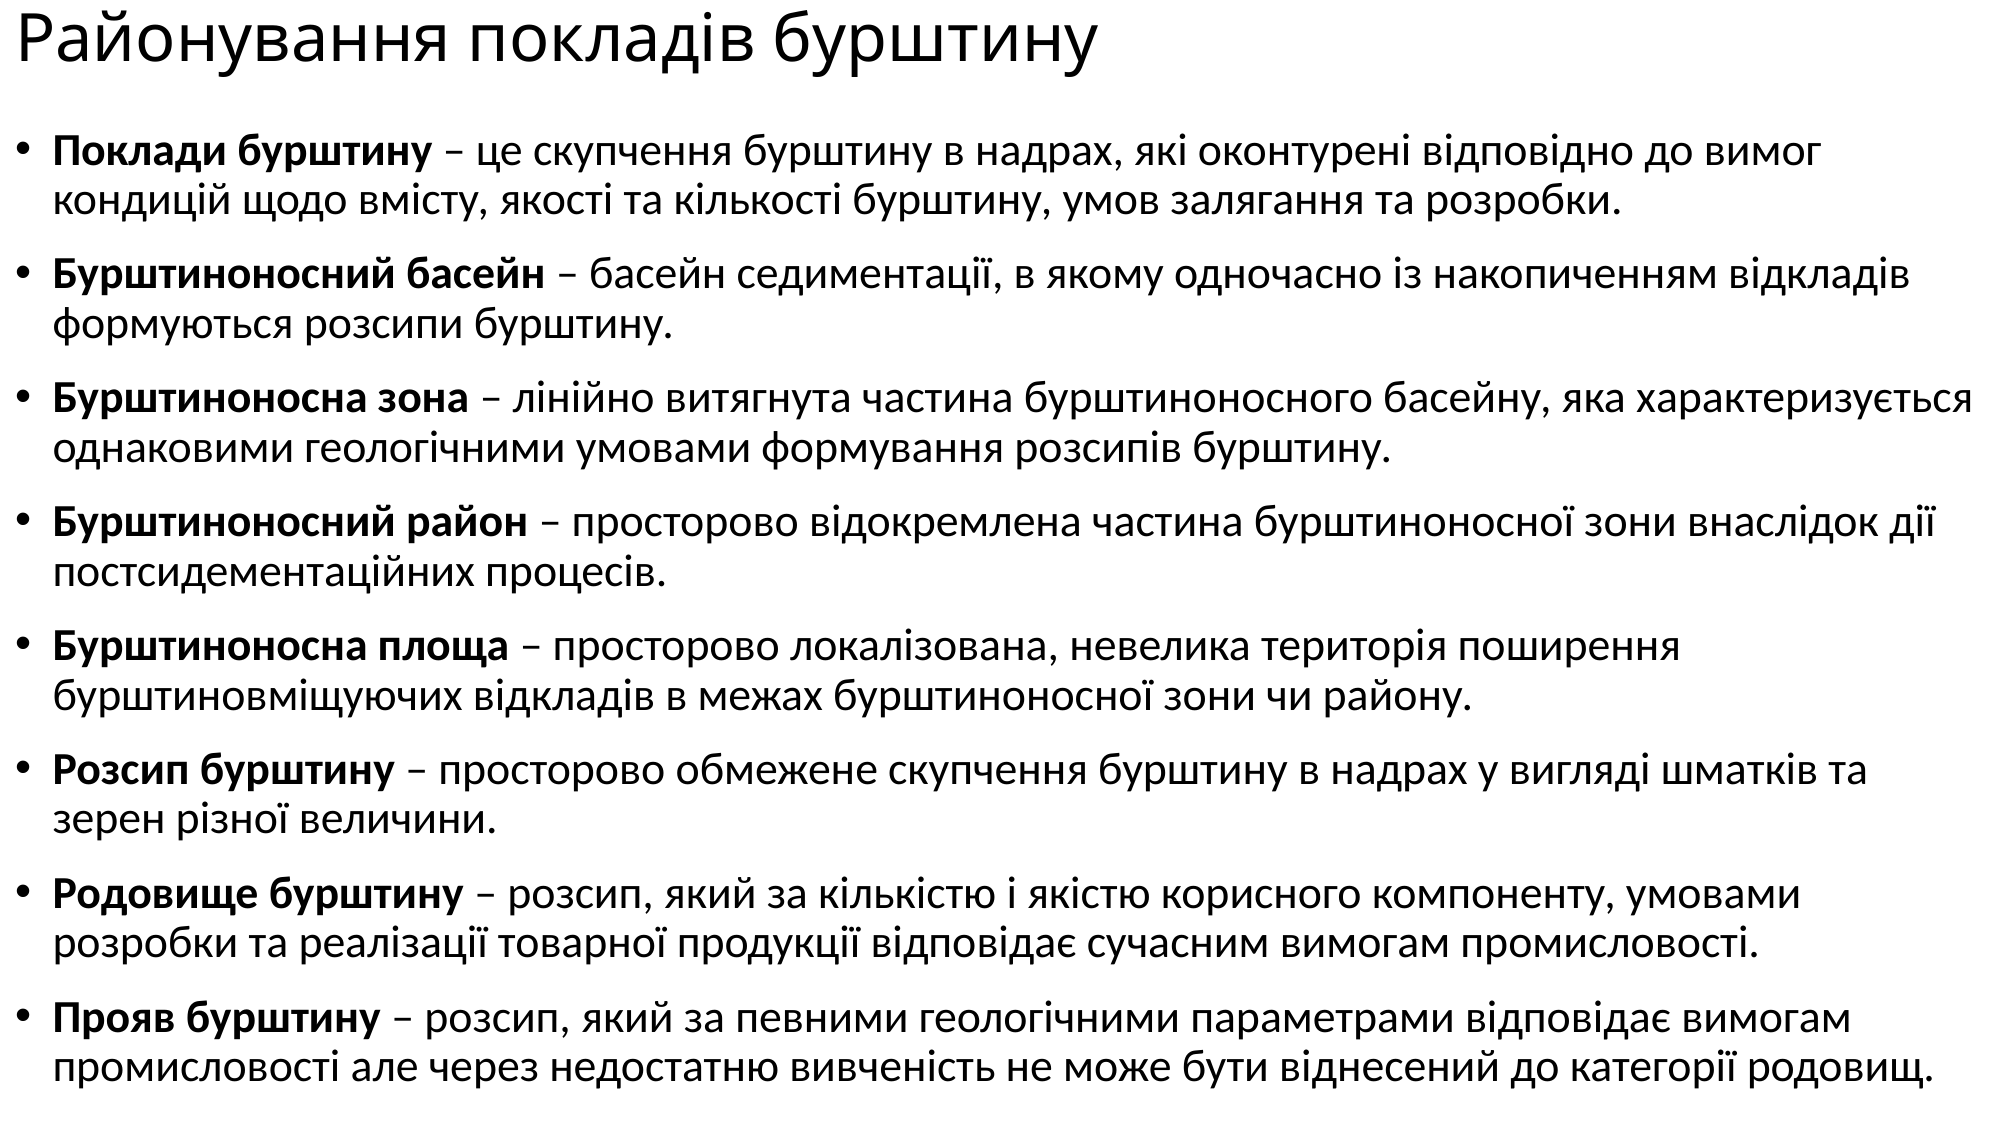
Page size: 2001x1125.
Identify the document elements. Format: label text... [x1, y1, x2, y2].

list Поклади бурштину – це скупчення бурштину в надрах, які оконтурені відповідно до вимог кондицій щодо вмісту, якості та кількості бурштину, умов залягання та розробки. Бурштиноносний басейн – басейн седиментації, в якому одночасно із накопиченням відкладів формуються розсипи бурштину. Бурштиноносна зона – лінійно витягнута частина бурштиноносного басейну, яка характеризується однаковими геологічними умовами формування розсипів бурштину. Бурштиноносний район – просторово відокремлена частина бурштиноносної зони внаслідок дії постсидементаційних процесів. Бурштиноносна площа – просторово локалізована, невелика територія поширення бурштиновміщуючих відкладів в межах бурштиноносної зони чи району. Розсип бурштину – просторово обмежене скупчення бурштину в надрах у вигляді шматків та зерен різної величини. Родовище бурштину – розсип, який за кількістю і якістю корисного компоненту, умовами розробки та реалізації товарної продукції відповідає сучасним вимогам промисловості. Прояв бурштину – розсип, який за певними геологічними параметрами відповідає вимогам промисловості але через недостатню вивченість не може бути віднесений до категорії родовищ. [0, 118, 2000, 1116]
title Районування покладів бурштину [0, 0, 1725, 81]
